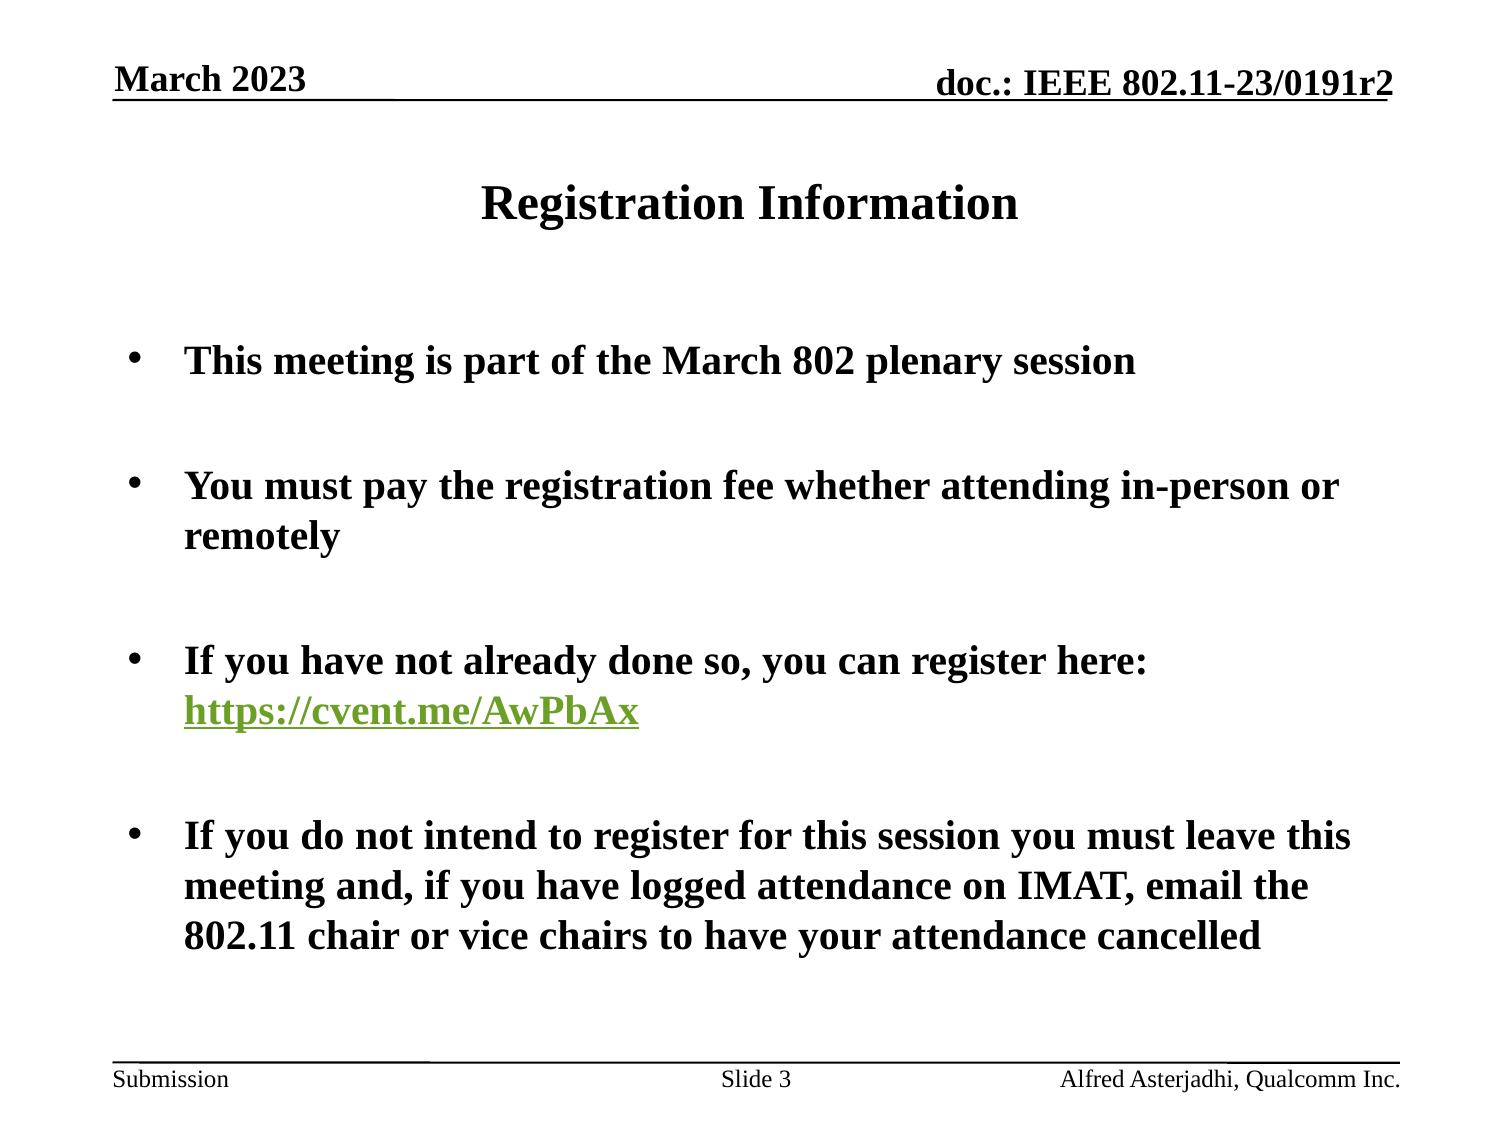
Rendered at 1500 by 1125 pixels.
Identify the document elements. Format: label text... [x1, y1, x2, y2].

title Registration Information [112, 112, 1388, 288]
slide_number Slide 3 [712, 1061, 800, 1123]
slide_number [114, 54, 423, 100]
list This meeting is part of the March 802 plenary session You must pay the registration fee whether attending in-person or remotely If you have not already done so, you can register here: https://cvent.me/AwPbAx If you do not intend to register for this session you must leave this meeting and, if you have logged attendance on IMAT, email the 802.11 chair or vice chairs to have your attendance cancelled [112, 324, 1388, 1000]
footer Alfred Asterjadhi, Qualcomm Inc. [878, 1061, 1402, 1093]
